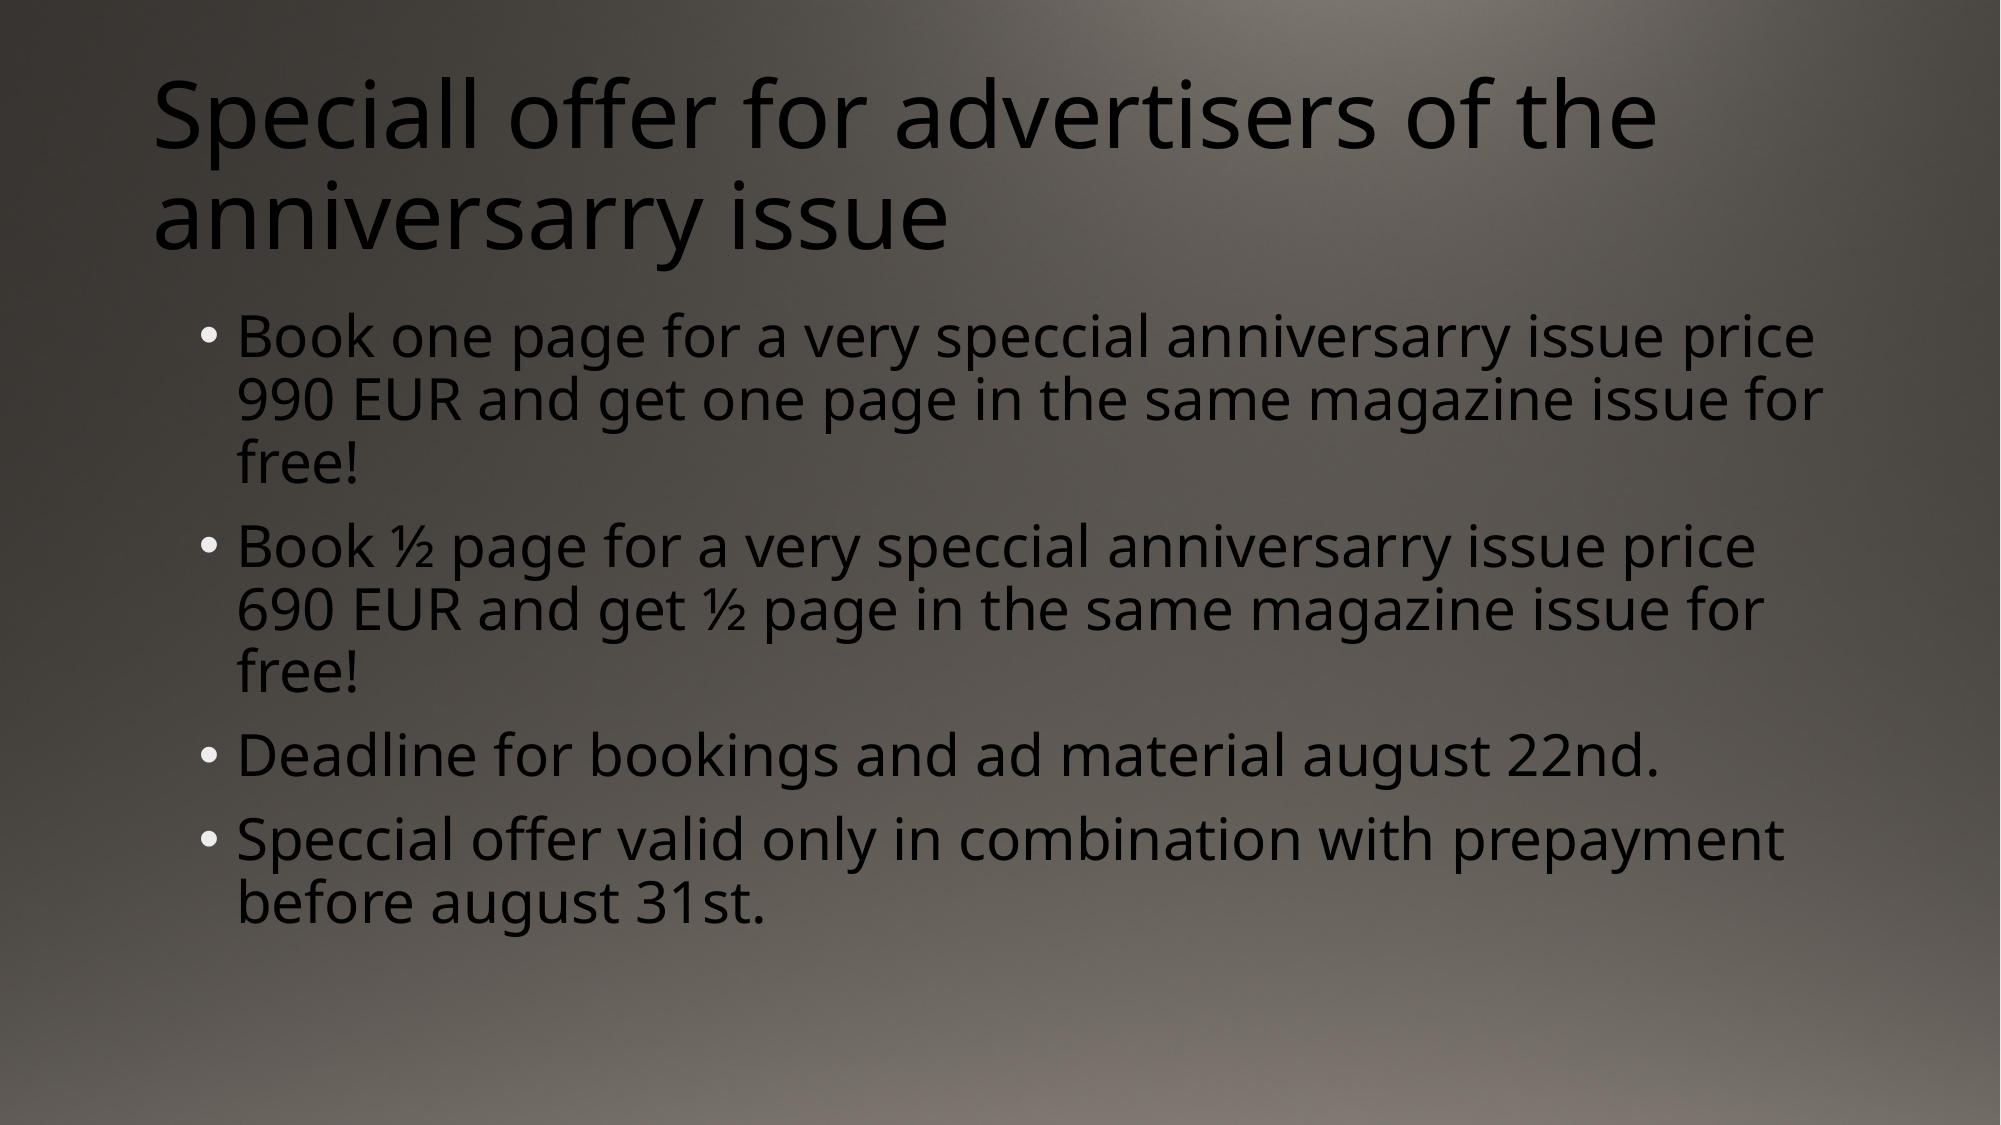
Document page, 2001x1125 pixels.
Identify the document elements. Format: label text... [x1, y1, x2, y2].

picture [0, 0, 2001, 1125]
title Speciall offer for advertisers of the anniversarry issue [137, 59, 1863, 278]
list Book one page for a very speccial anniversarry issue price 990 EUR and get one page in the same magazine issue for free! Book ½ page for a very speccial anniversarry issue price 690 EUR and get ½ page in the same magazine issue for free! Deadline for bookings and ad material august 22nd. Speccial offer valid only in combination with prepayment before august 31st. [183, 299, 1863, 1014]
